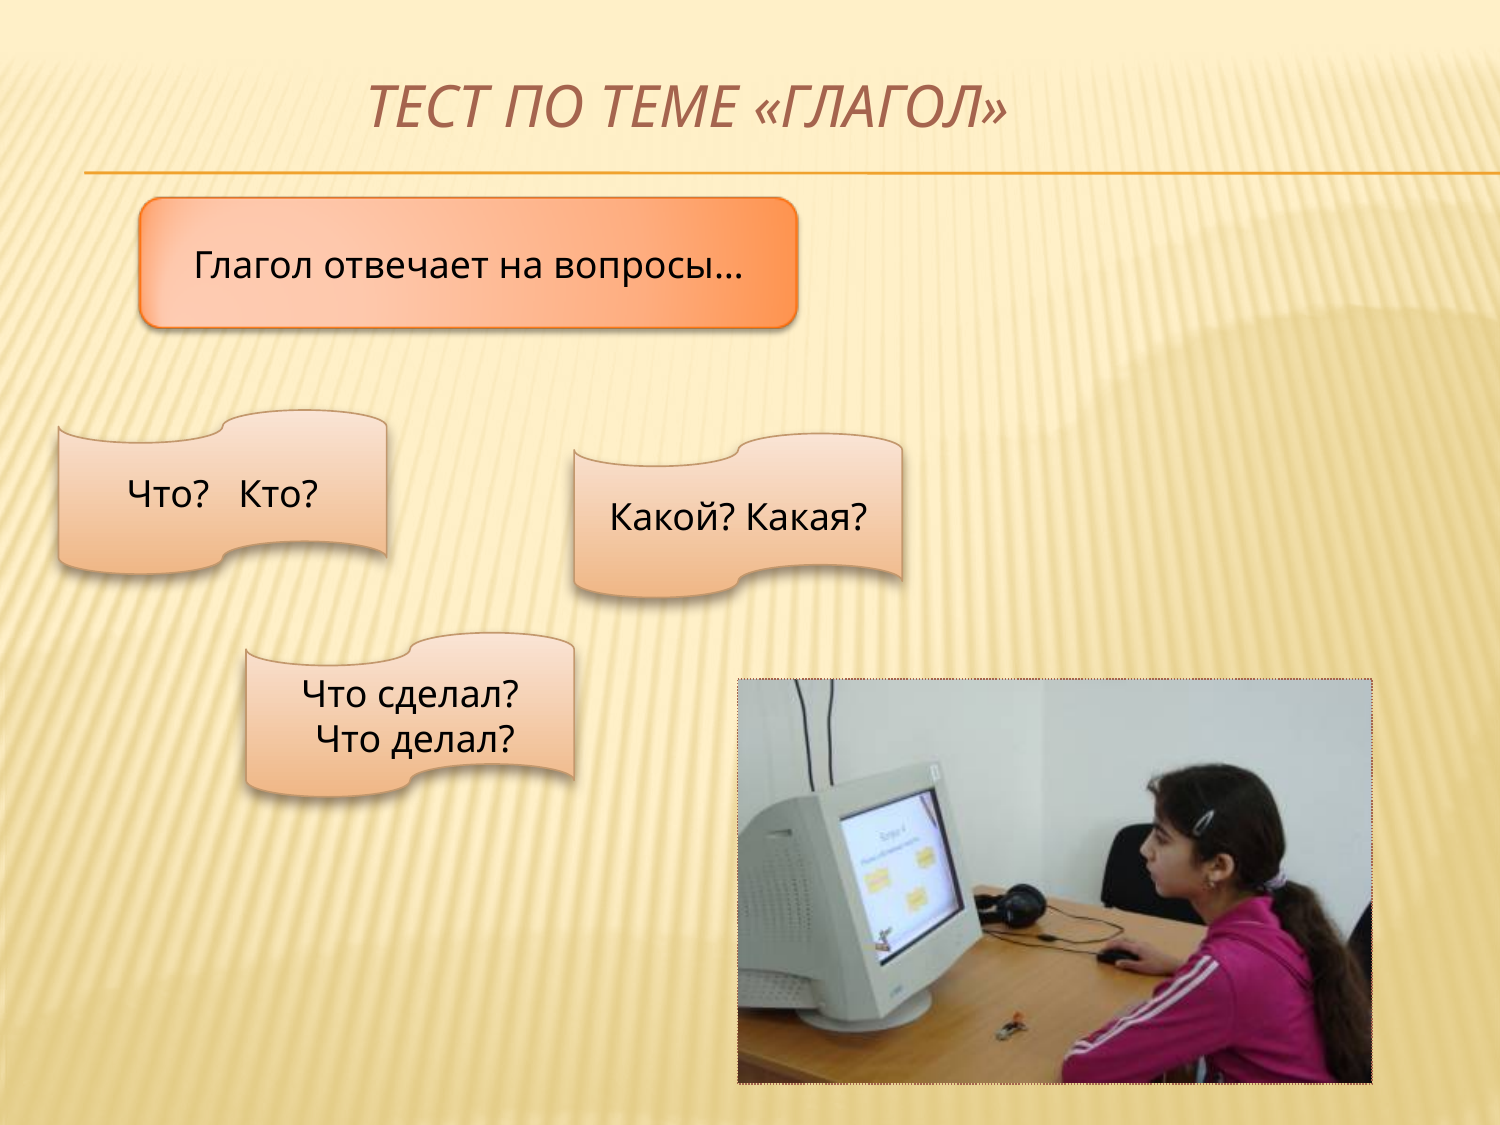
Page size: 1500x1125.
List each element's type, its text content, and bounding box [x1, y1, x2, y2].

title ТЕСТ ПО ТЕМЕ «ГЛАГОЛ» [75, 45, 1300, 164]
text_box Что? Кто? [57, 409, 388, 575]
text_box Какой? Какая? [573, 432, 904, 599]
picture [737, 679, 1372, 1084]
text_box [129, 191, 809, 344]
text_box Что сделал? Что делал? [245, 631, 575, 798]
